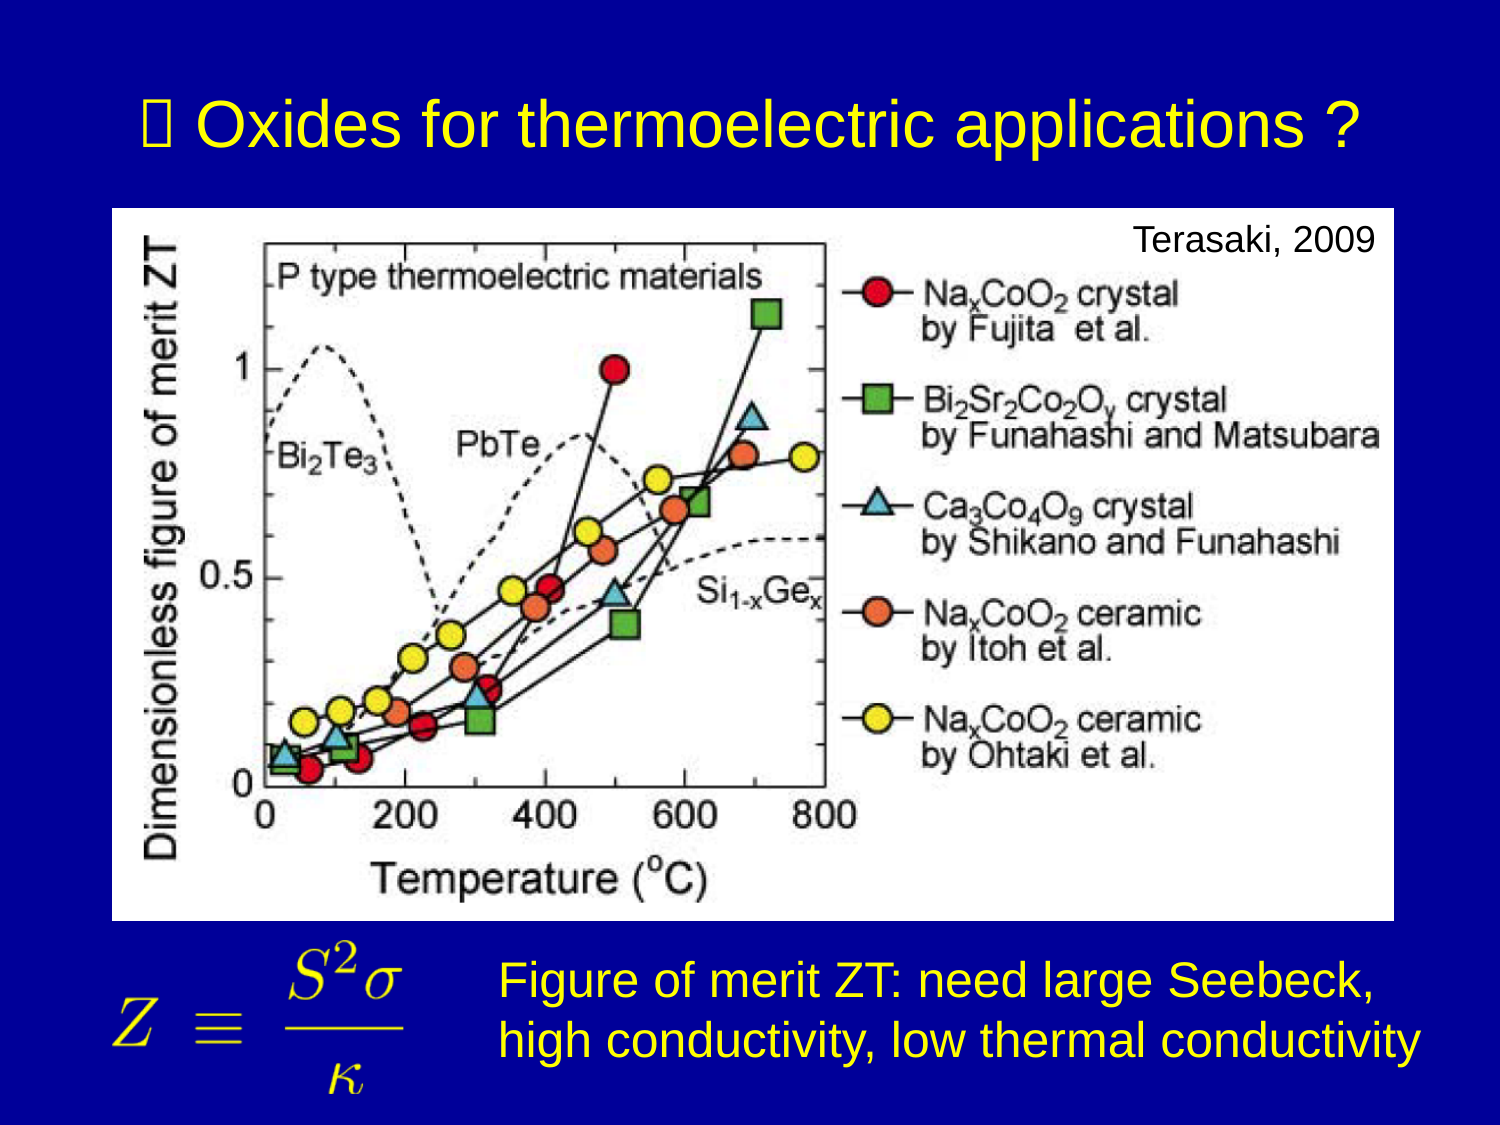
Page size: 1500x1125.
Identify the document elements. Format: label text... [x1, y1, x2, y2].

picture [111, 207, 1394, 921]
picture [111, 940, 404, 1094]
title  Oxides for thermoelectric applications ? [74, 44, 1426, 197]
text_box Figure of merit ZT: need large Seebeck, high conductivity, low thermal conductivity [483, 940, 1437, 1076]
